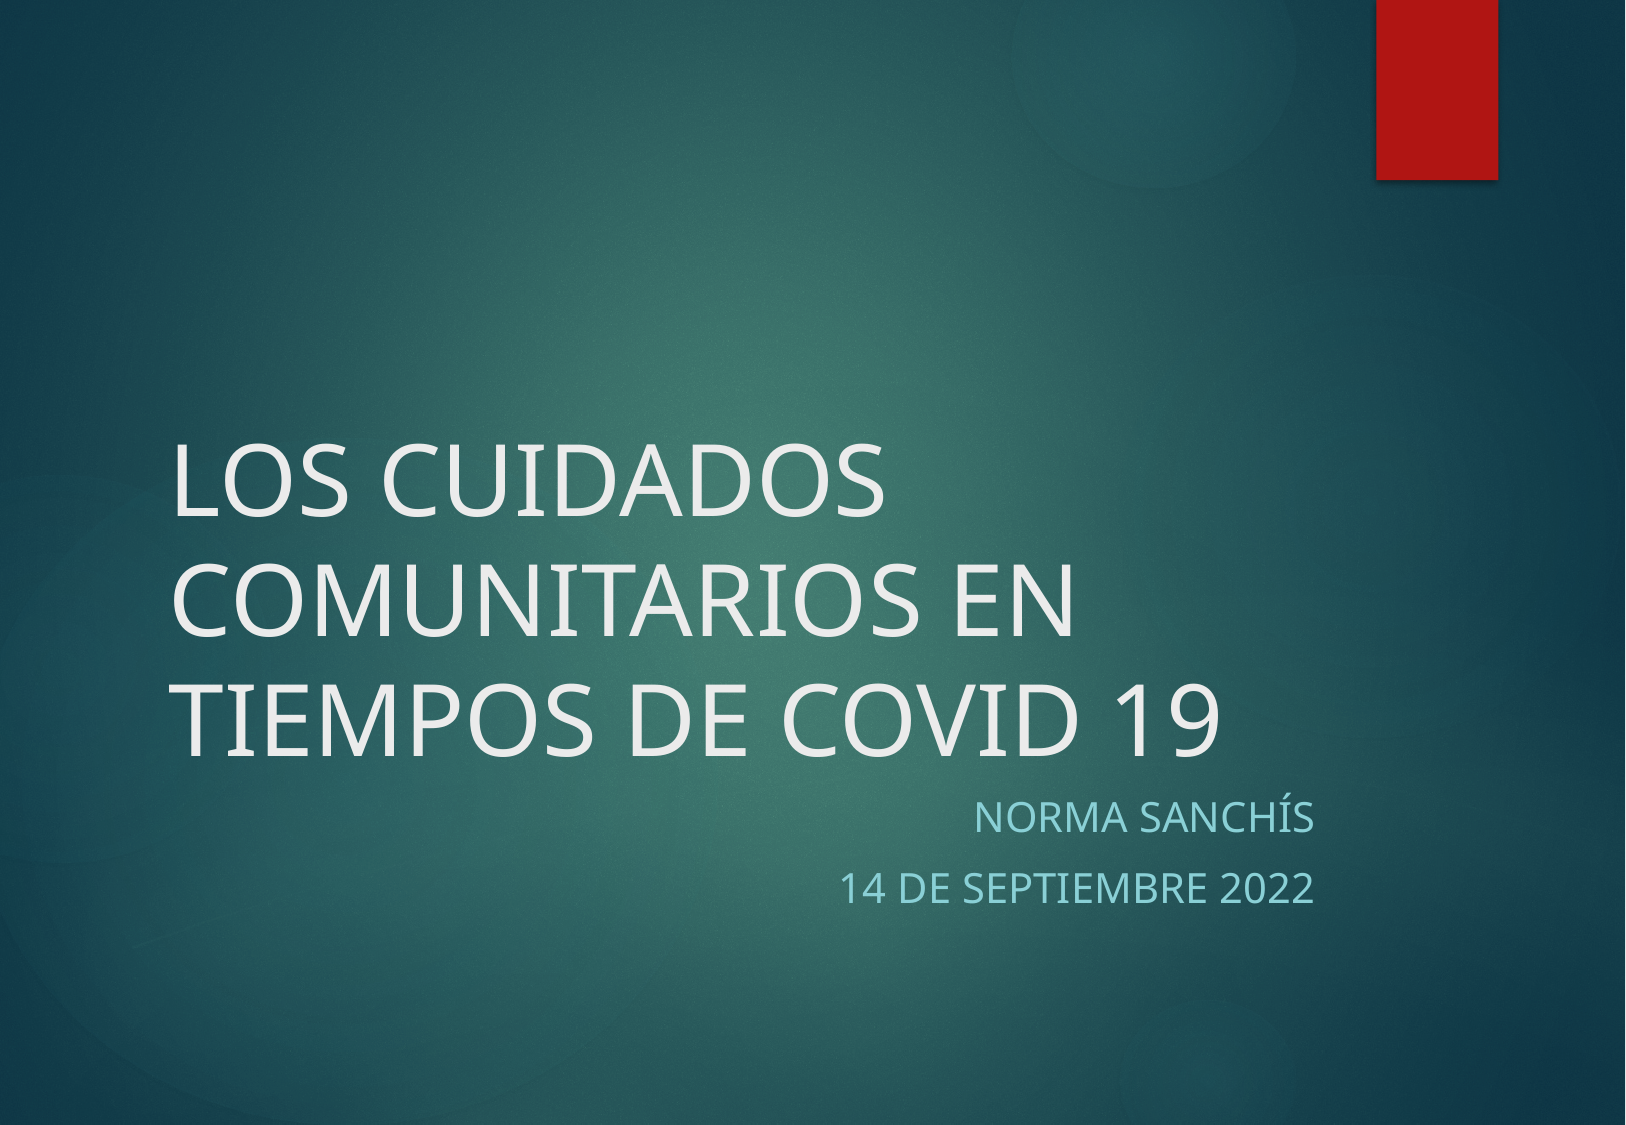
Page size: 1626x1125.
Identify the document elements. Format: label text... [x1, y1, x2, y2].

subtitle Norma sanchís 14 de septiembre 2022 [153, 783, 1331, 925]
title LOS CUIDADOS COMUNITARIOS EN TIEMPOS DE COVID 19 [153, 237, 1331, 783]
